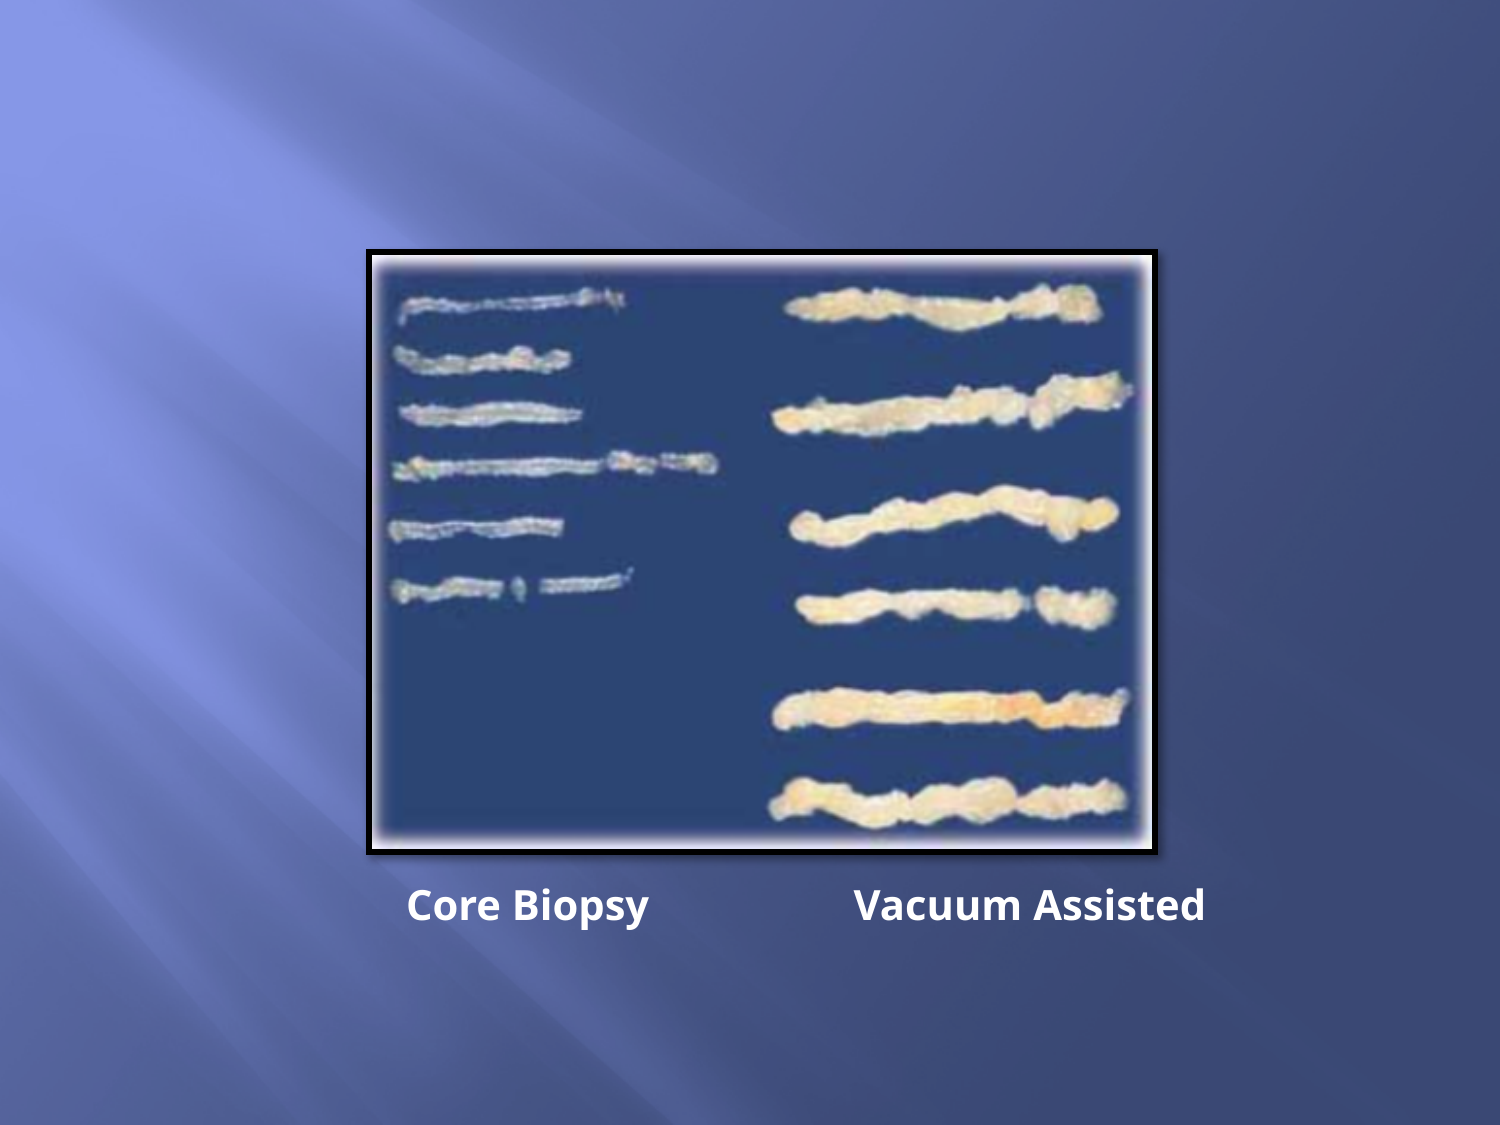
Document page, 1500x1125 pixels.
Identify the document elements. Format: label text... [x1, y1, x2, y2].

text_box Core Biopsy Vacuum Assisted [348, 871, 1258, 937]
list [371, 255, 1152, 850]
